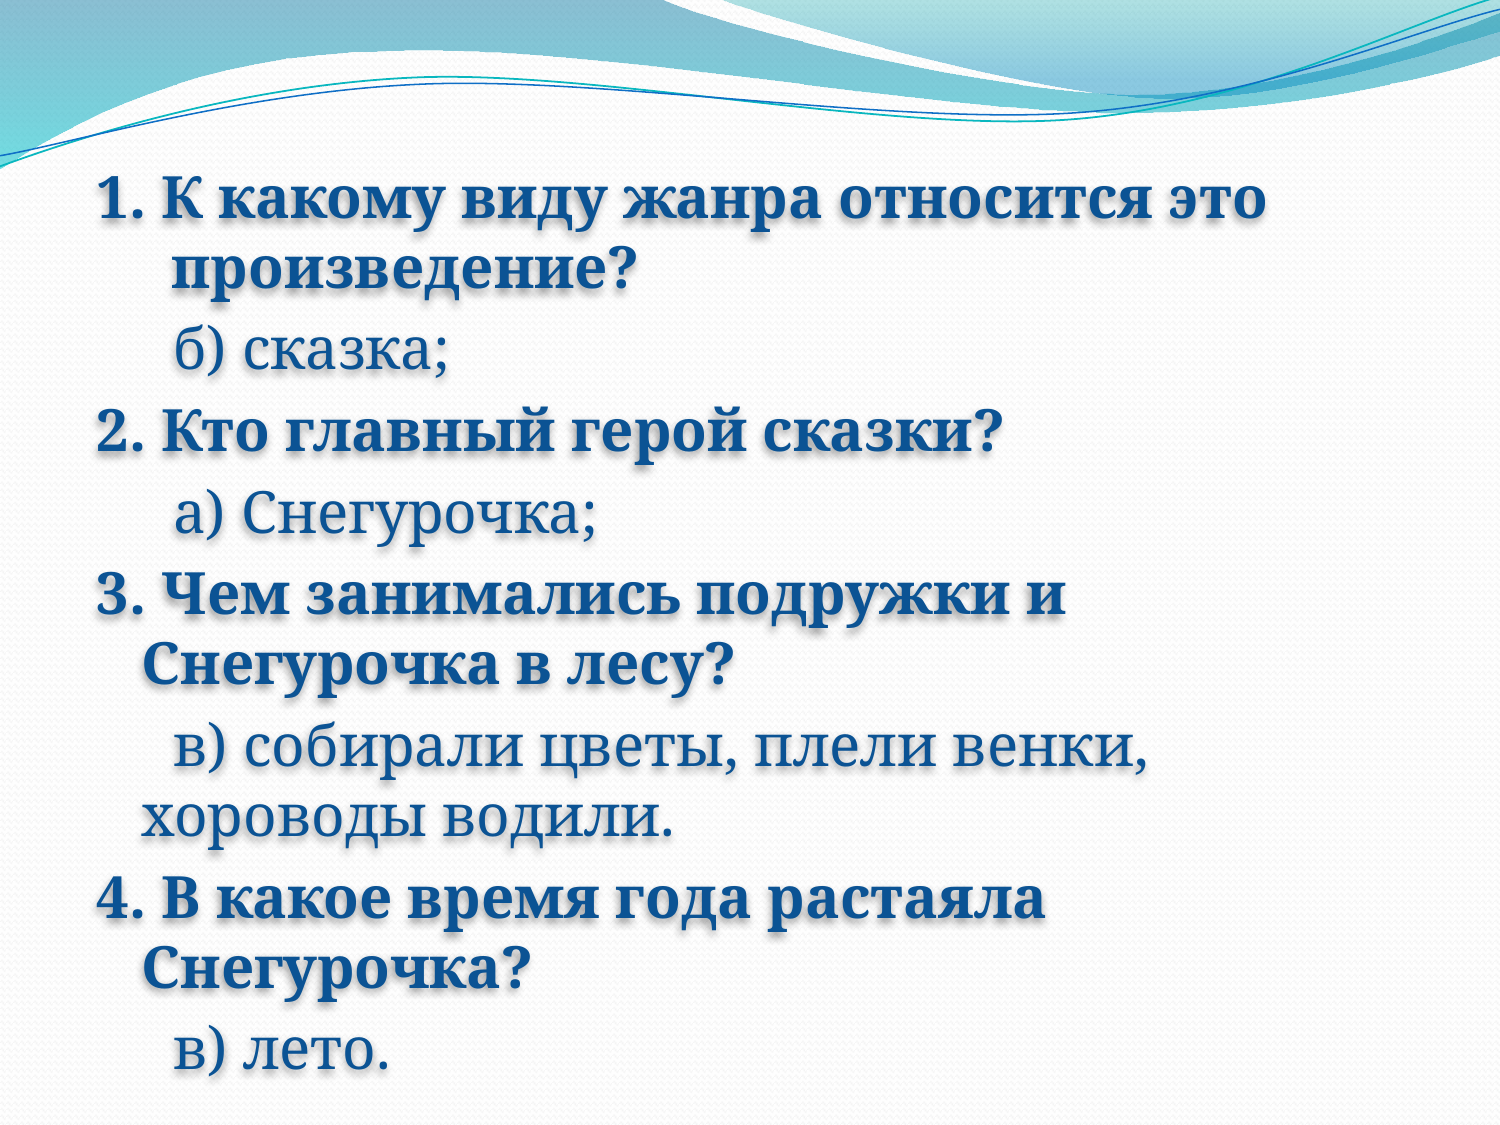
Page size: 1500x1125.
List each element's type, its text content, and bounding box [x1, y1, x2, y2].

list 1. К какому виду жанра относится это произведение? б) сказка; 2. Кто главный герой сказки? а) Снегурочка; 3. Чем занимались подружки и Снегурочка в лесу? в) собирали цветы, плели венки, хороводы водили. 4. В какое время года растаяла Снегурочка? в) лето. [82, 152, 1432, 1049]
